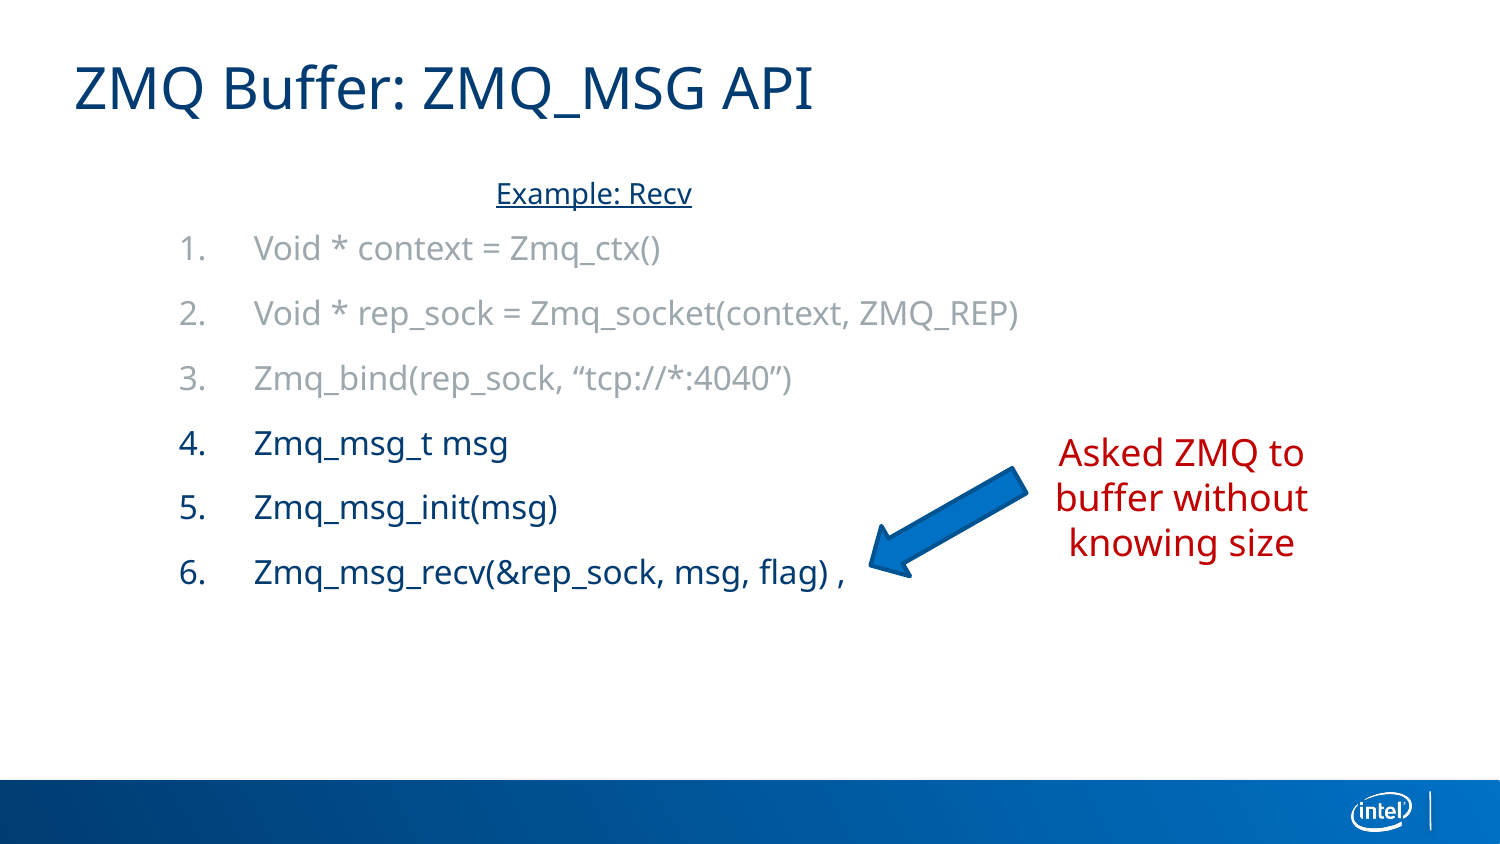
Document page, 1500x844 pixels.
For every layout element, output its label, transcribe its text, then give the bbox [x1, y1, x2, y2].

title ZMQ Buffer: ZMQ_MSG API [74, 50, 1425, 194]
text_box Asked ZMQ to buffer without knowing size [1005, 421, 1358, 572]
picture [1351, 792, 1412, 832]
text_box [868, 469, 1005, 579]
text_box Example: Recv [495, 174, 807, 211]
text_box Void * context = Zmq_ctx() Void * rep_sock = Zmq_socket(context, ZMQ_REP) Zmq_bind(rep_sock, “tcp://*:4040”) Zmq_msg_t msg Zmq_msg_init(msg) Zmq_msg_recv(&rep_sock, msg, flag) , [103, 227, 1043, 657]
